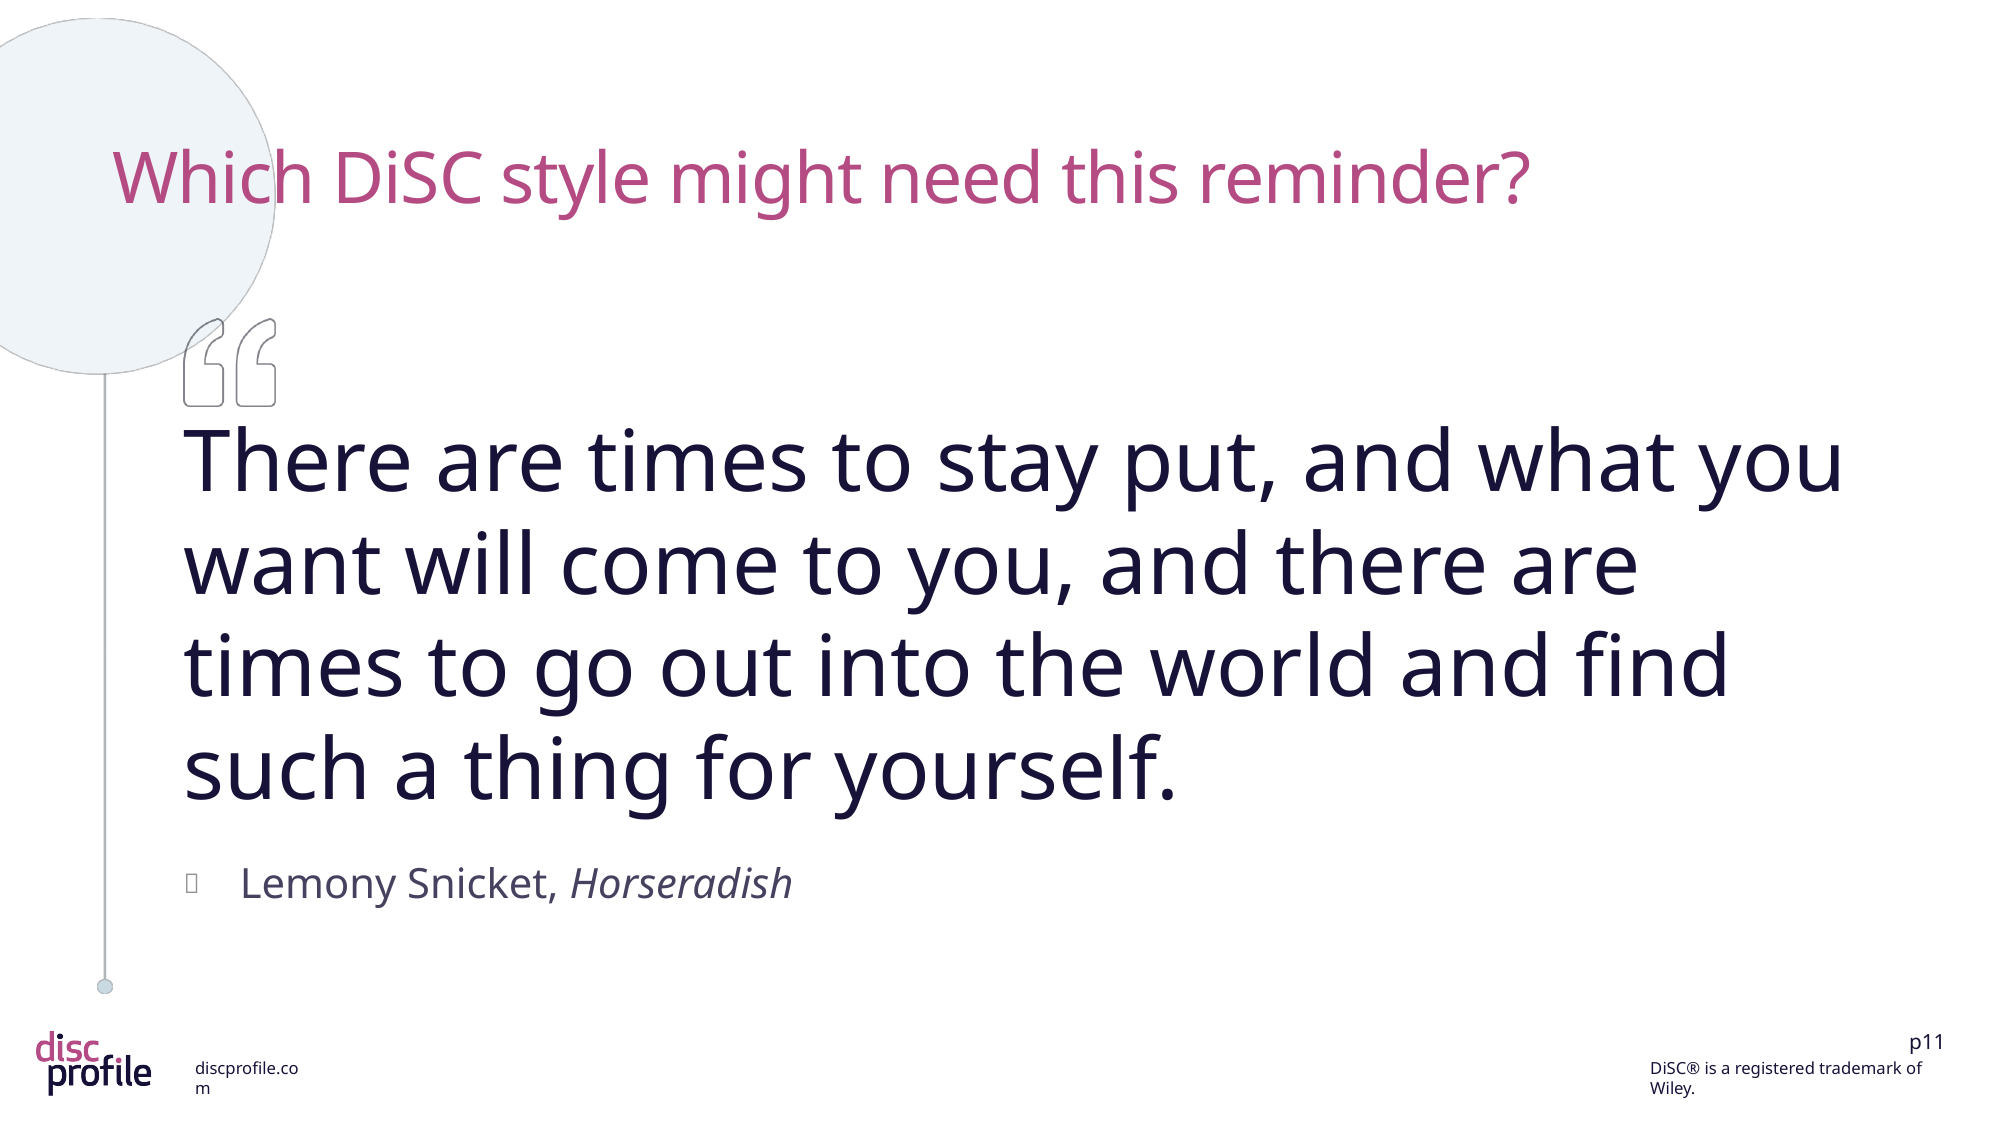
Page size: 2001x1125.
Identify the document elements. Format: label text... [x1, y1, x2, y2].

title Which DiSC style might need this reminder? [97, 94, 1792, 227]
list There are times to stay put, and what you want will come to you, and there are times to go out into the world and find such a thing for yourself. [183, 428, 1869, 795]
list Lemony Snicket, Horseradish [183, 855, 1030, 925]
picture [0, 18, 276, 994]
picture [29, 1020, 158, 1106]
